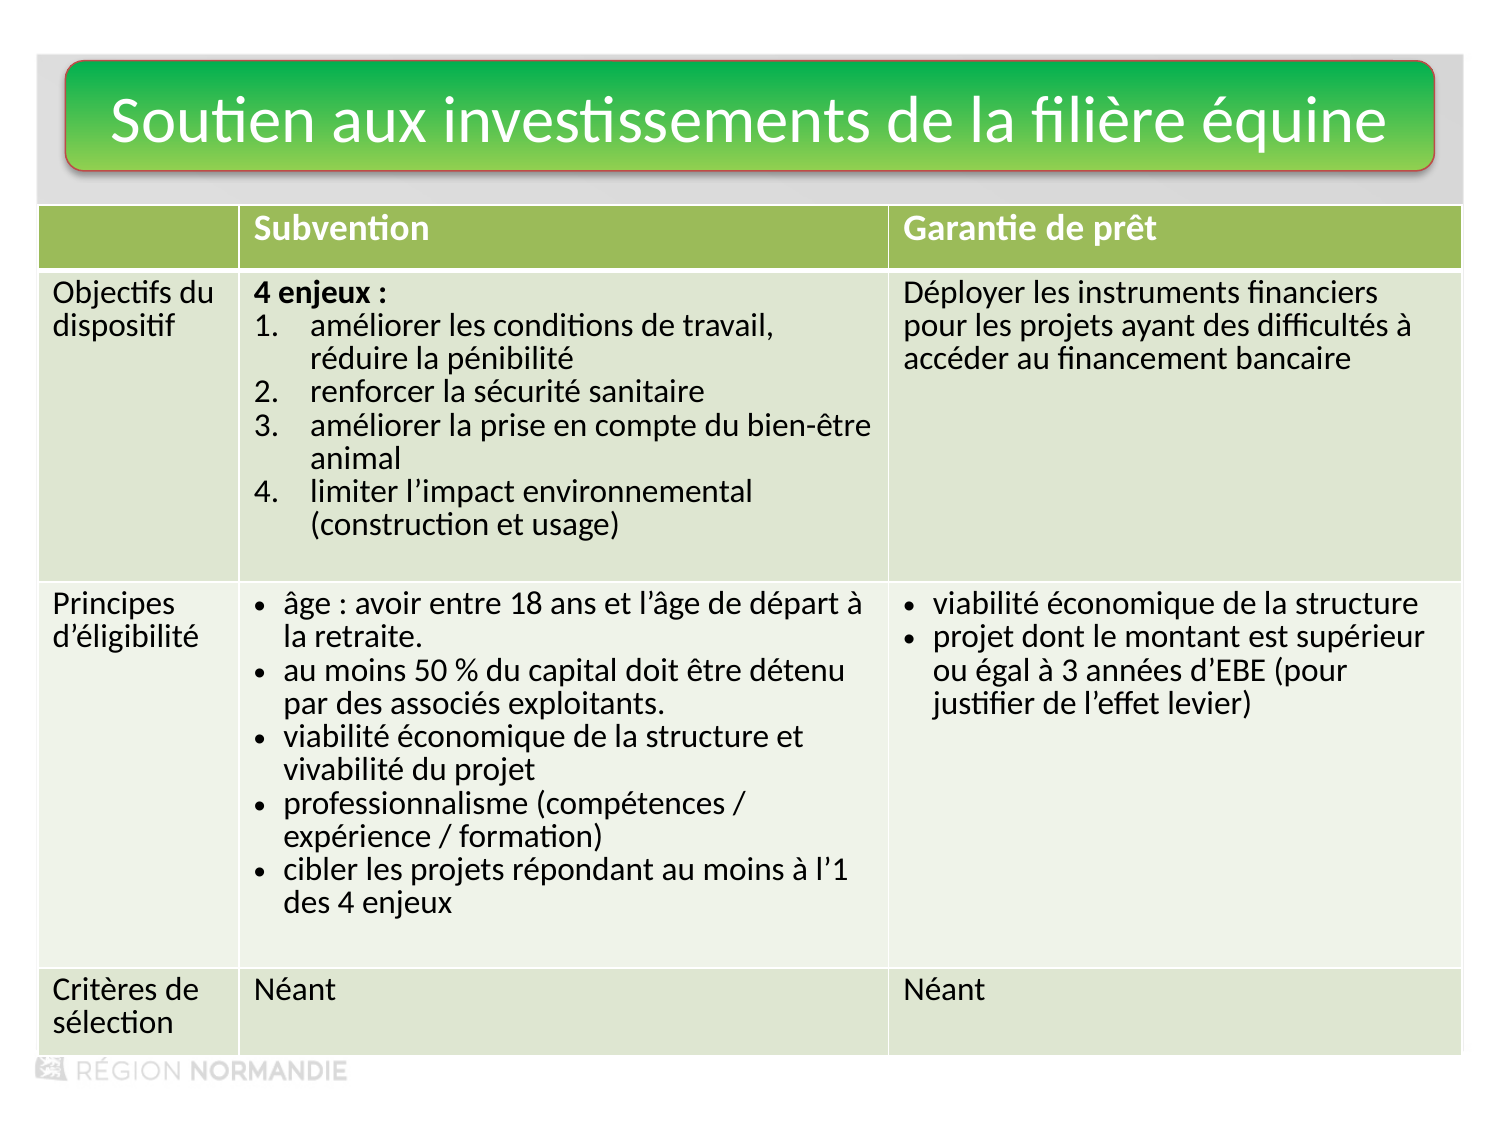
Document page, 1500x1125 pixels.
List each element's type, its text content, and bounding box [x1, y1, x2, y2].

table_header [39, 206, 238, 268]
table_cell âge : avoir entre 18 ans et l’âge de départ à la retraite. au moins 50 % du capital doit être détenu par des associés exploitants. viabilité économique de la structure et vivabilité du projet professionnalisme (compétences / expérience / formation) cibler les projets répondant au moins à l’1 des 4 enjeux [240, 583, 888, 967]
table_cell Néant [889, 969, 1461, 1055]
table_cell 4 enjeux : améliorer les conditions de travail, réduire la pénibilité renforcer la sécurité sanitaire améliorer la prise en compte du bien-être animal limiter l’impact environnemental (construction et usage) [240, 273, 888, 581]
table_cell Principes d’éligibilité [39, 583, 238, 967]
table_cell Critères de sélection [39, 969, 238, 1055]
table_cell viabilité économique de la structure projet dont le montant est supérieur ou égal à 3 années d’EBE (pour justifier de l’effet levier) [889, 583, 1461, 967]
table_cell Objectifs du dispositif [39, 273, 238, 581]
table_header Subvention [240, 206, 888, 268]
table_header Garantie de prêt [889, 206, 1461, 268]
text_box Soutien aux investissements de la filière équine [64, 59, 1436, 172]
table_cell Néant [240, 969, 888, 1055]
picture [0, 0, 1500, 1125]
table_cell Déployer les instruments financiers pour les projets ayant des difficultés à accéder au financement bancaire [889, 273, 1461, 581]
